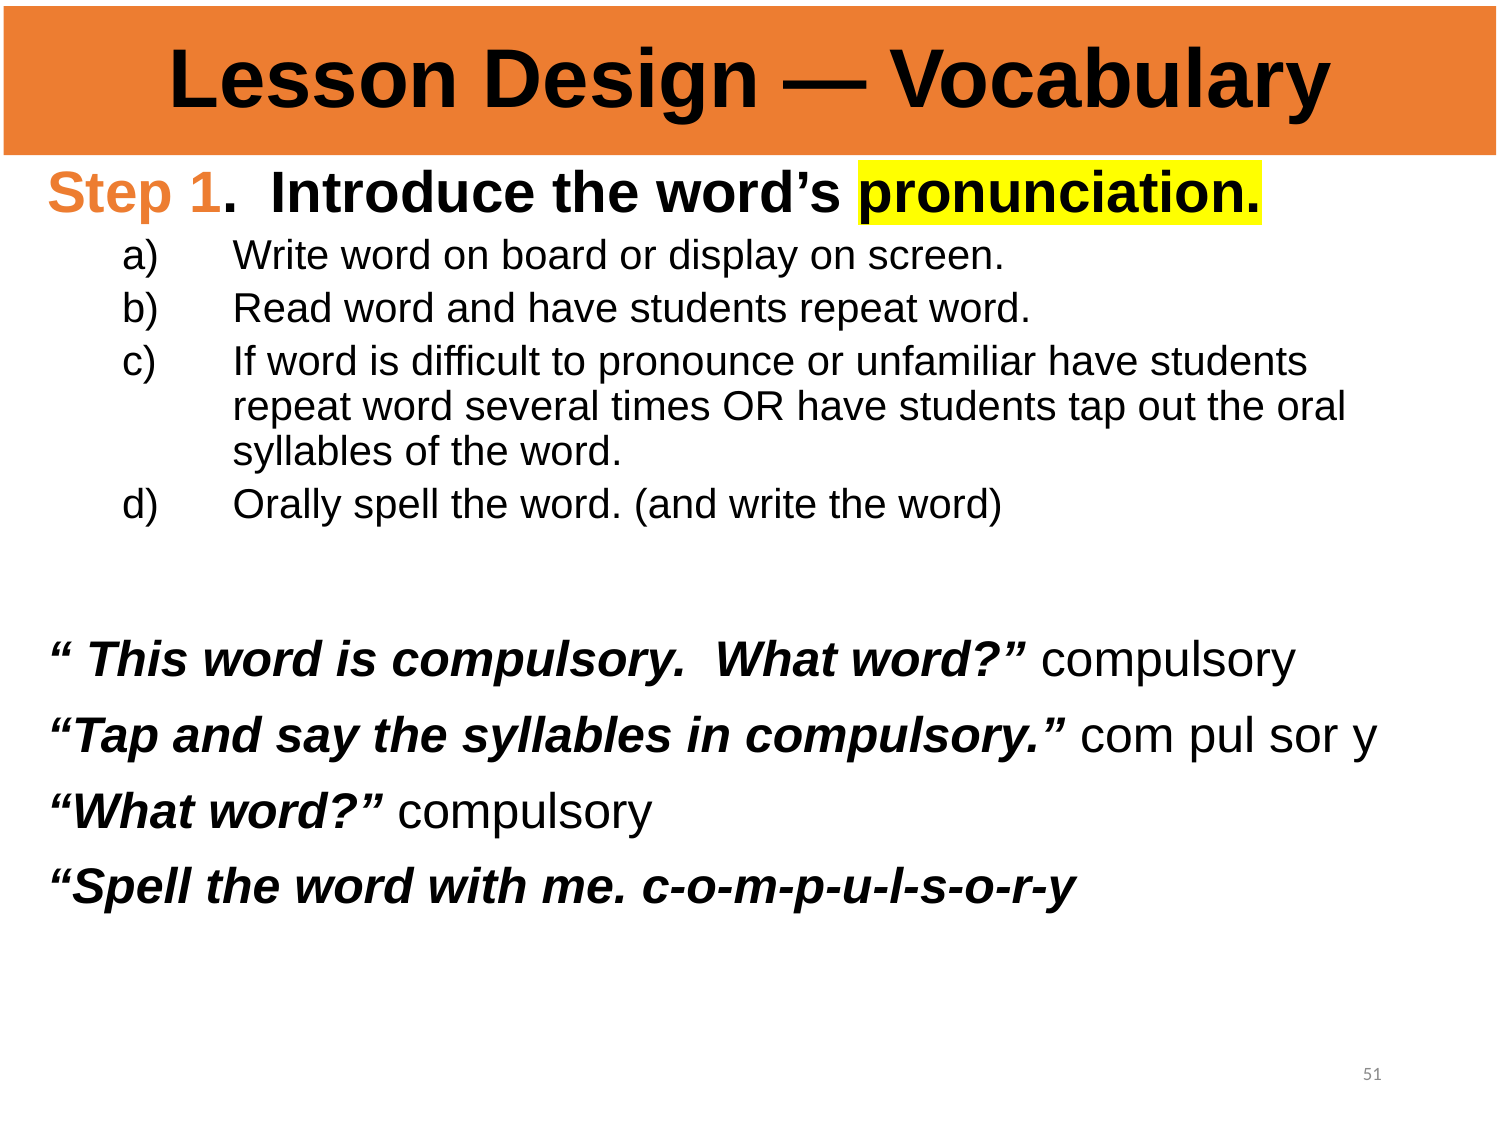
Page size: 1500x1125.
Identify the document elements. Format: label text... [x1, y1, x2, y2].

title Lesson Design — Vocabulary [3, 6, 1497, 156]
list Step 1. Introduce the word’s pronunciation. Write word on board or display on screen. Read word and have students repeat word. If word is difficult to pronounce or unfamiliar have students repeat word several times OR have students tap out the oral syllables of the word. Orally spell the word. (and write the word) “ This word is compulsory. What word?” compulsory “Tap and say the syllables in compulsory.” com pul sor y “What word?” compulsory “Spell the word with me. c-o-m-p-u-l-s-o-r-y [32, 155, 1422, 1103]
slide_number 51 [1059, 1042, 1397, 1103]
